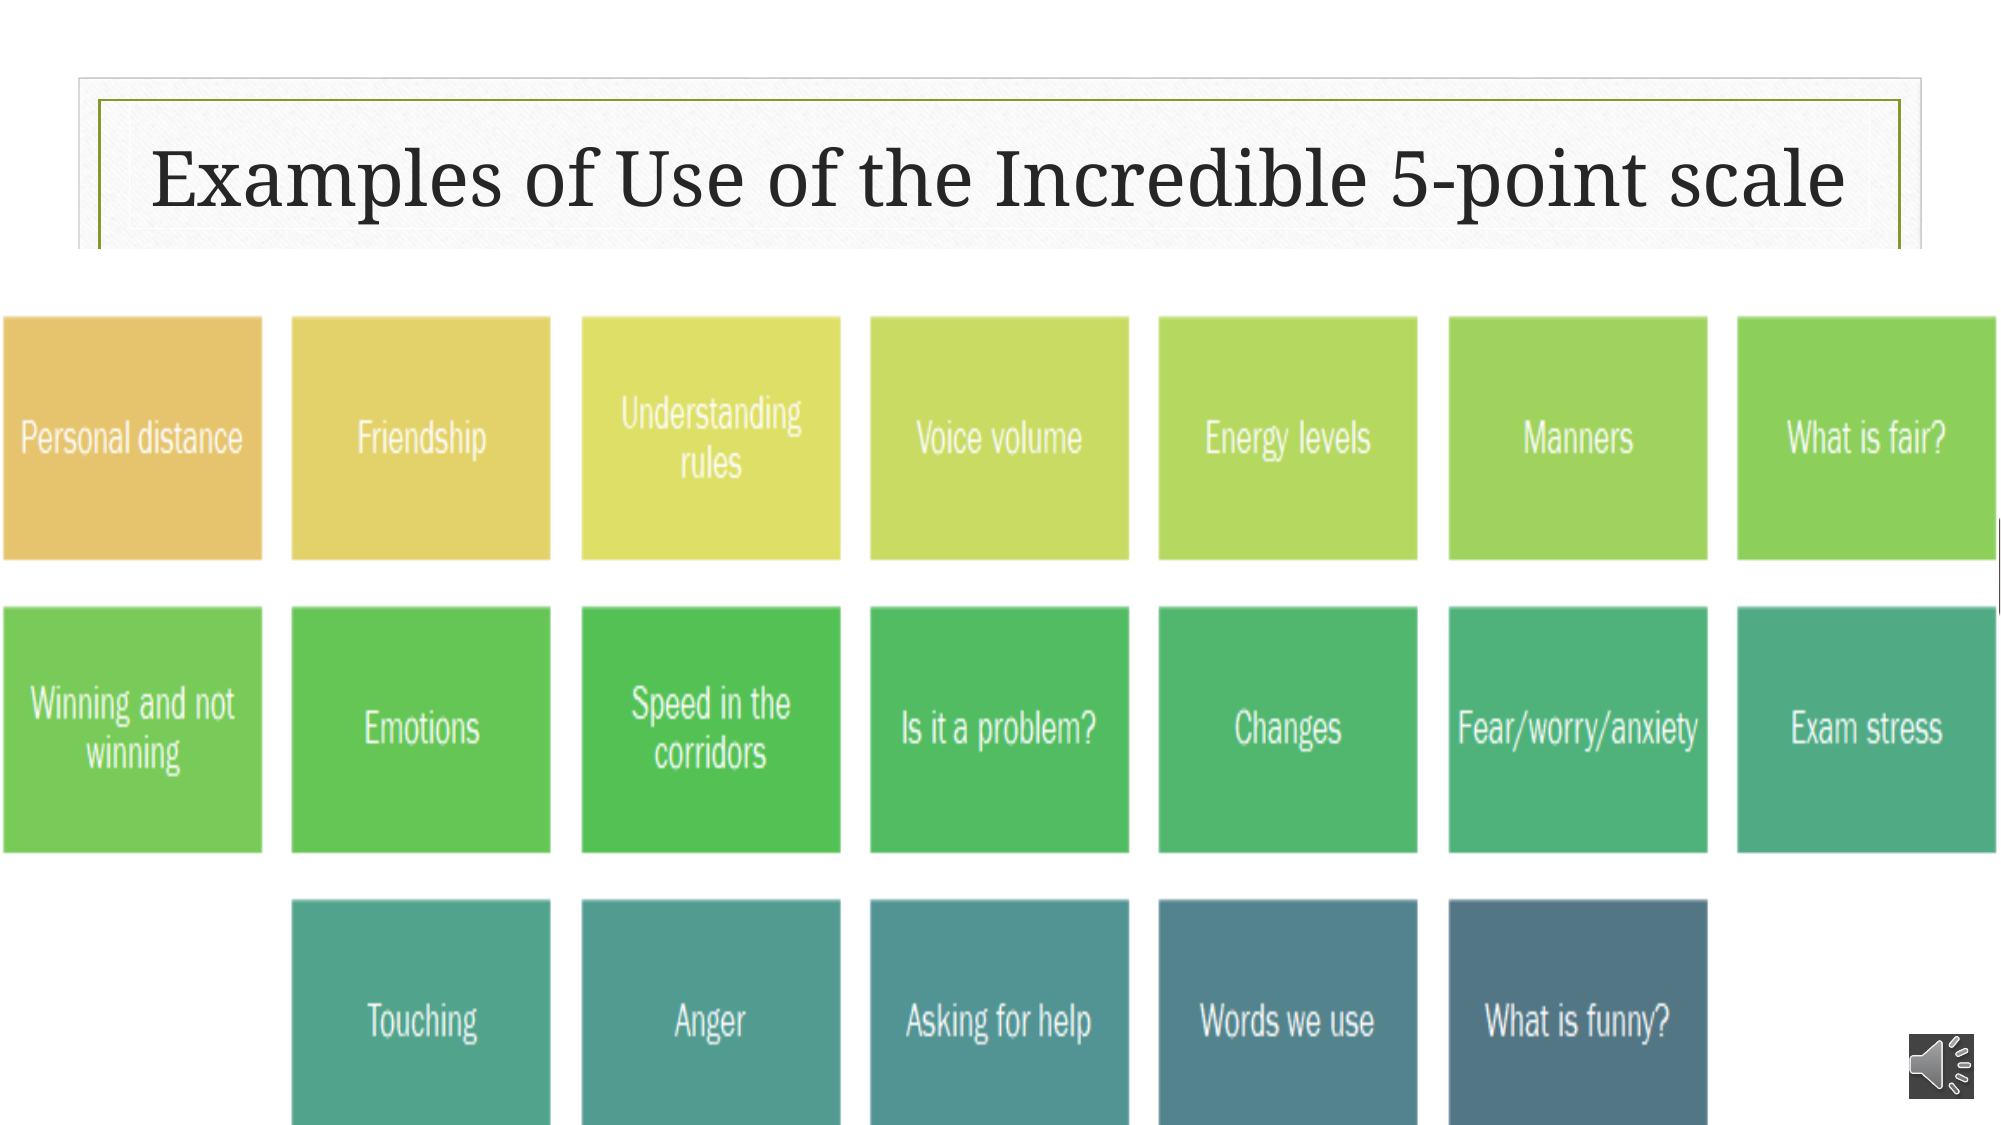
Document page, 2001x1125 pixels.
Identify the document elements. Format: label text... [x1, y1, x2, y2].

picture [0, 0, 2001, 1125]
title Examples of Use of the Incredible 5-point scale [129, 101, 1870, 229]
